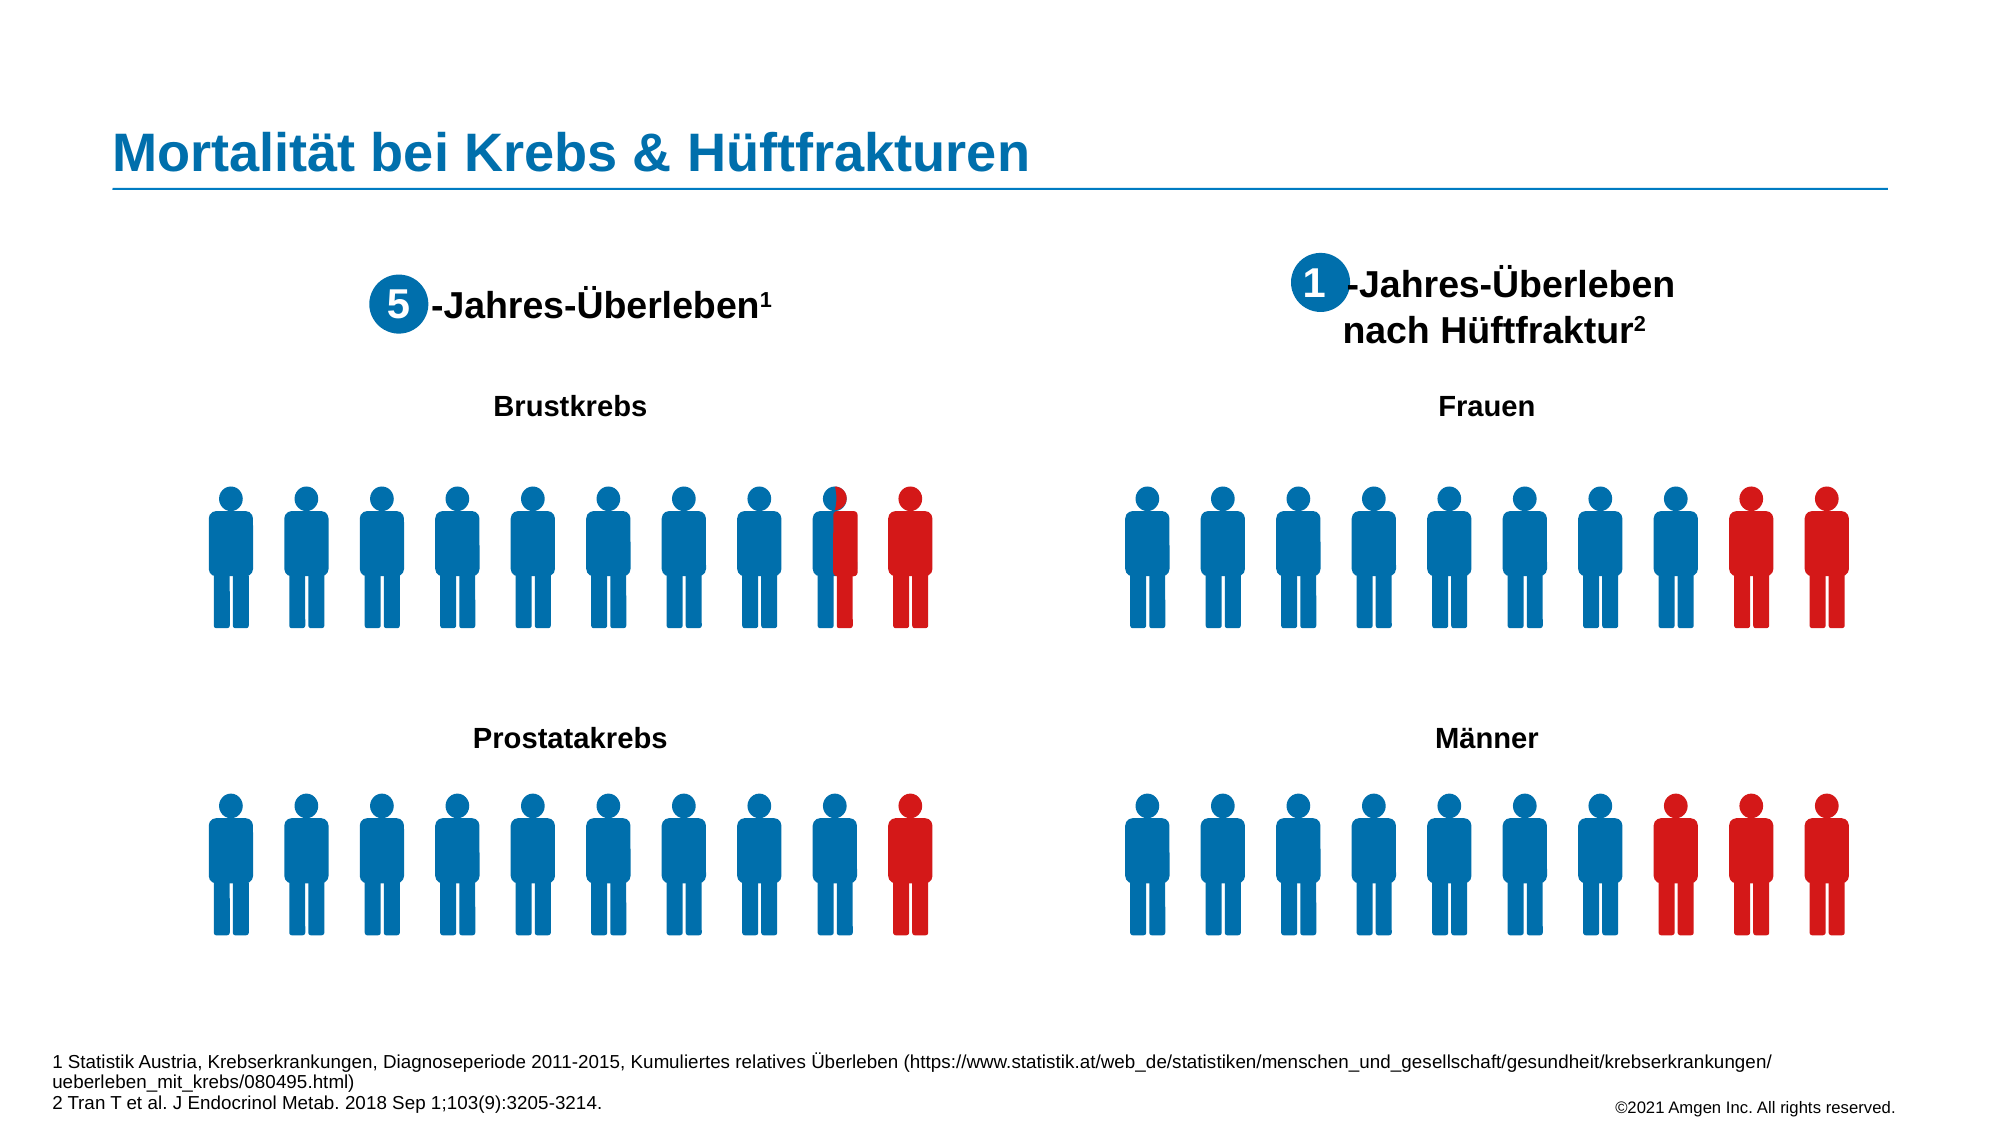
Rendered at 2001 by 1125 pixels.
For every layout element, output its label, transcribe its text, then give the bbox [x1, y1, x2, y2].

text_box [1124, 793, 1850, 936]
text_box Prostatakrebs [458, 711, 683, 762]
text_box Frauen [1423, 379, 1551, 430]
title Mortalität bei Krebs & Hüftfrakturen [112, 0, 1888, 182]
text_box 1 Statistik Austria, Krebserkrankungen, Diagnoseperiode 2011-2015, Kumuliertes relatives Überleben (https://www.statistik.at/web_de/statistiken/menschen_und_gesellschaft/gesundheit/krebserkrankungen/ueberleben_mit_krebs/080495.html) 2 Tran T et al. J Endocrinol Metab. 2018 Sep 1;103(9):3205-3214. [52, 1038, 1951, 1114]
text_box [208, 486, 933, 629]
text_box 5 -Jahres-Überleben1 [372, 269, 914, 335]
text_box Brustkrebs [478, 379, 663, 430]
text_box Männer [1420, 711, 1554, 762]
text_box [208, 793, 933, 936]
text_box 1 -Jahres-Überleben nach Hüftfraktur2 [1141, 248, 1848, 358]
text_box [367, 287, 372, 321]
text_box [1124, 486, 1850, 629]
